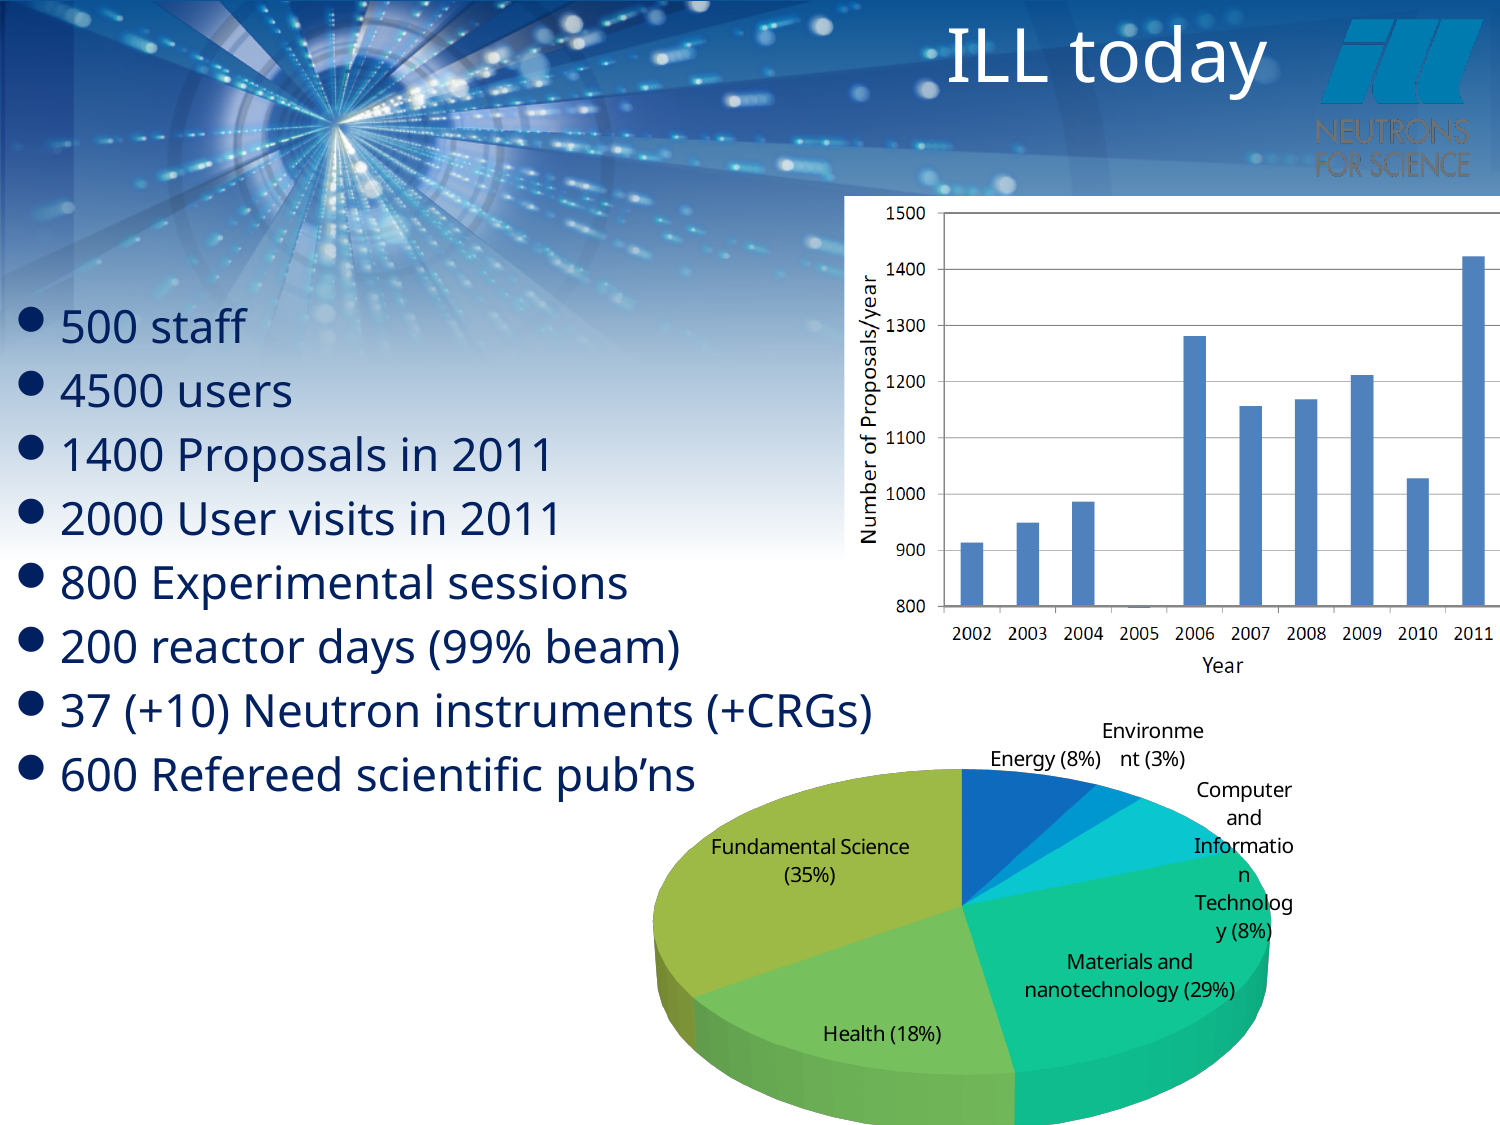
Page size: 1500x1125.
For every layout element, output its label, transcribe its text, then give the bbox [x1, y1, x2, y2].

chart [596, 703, 1500, 1125]
picture [0, 1, 1500, 681]
list 500 staff 4500 users 1400 Proposals in 2011 2000 User visits in 2011 800 Experimental sessions 200 reactor days (99% beam) 37 (+10) Neutron instruments (+CRGs) 600 Refereed scientific pub’ns [0, 290, 1500, 976]
title ILL today [0, 0, 1284, 190]
